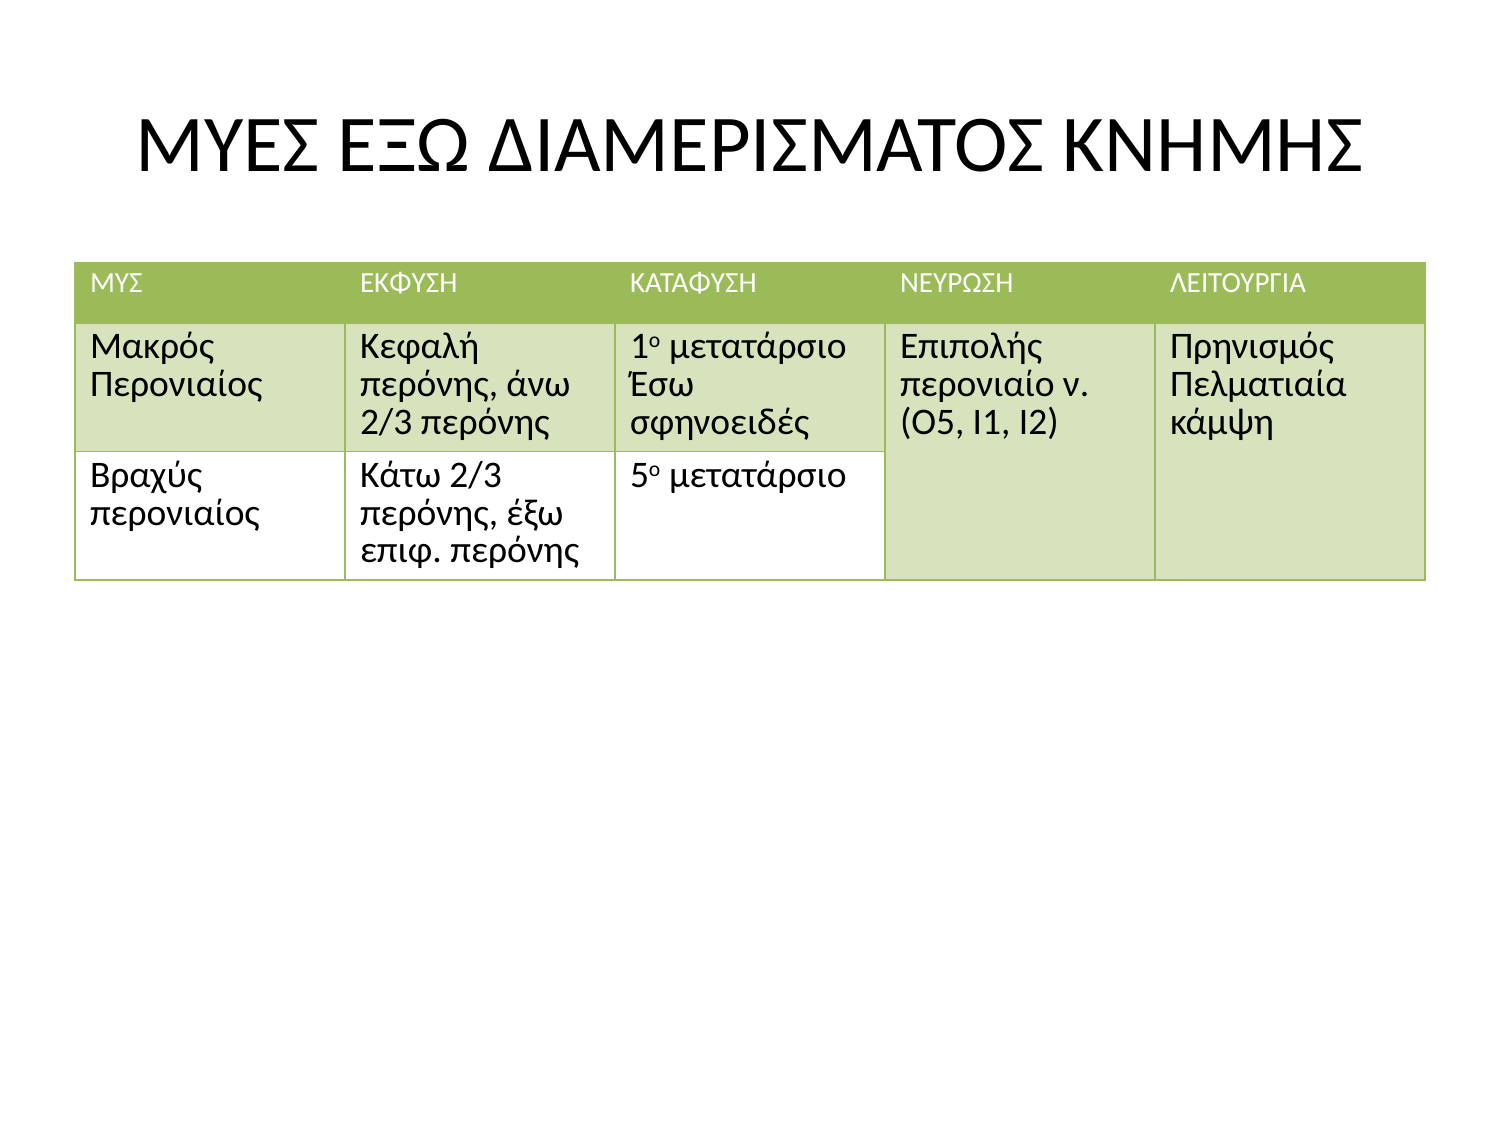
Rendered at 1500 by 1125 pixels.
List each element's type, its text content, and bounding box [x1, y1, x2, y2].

table_cell Κεφαλή περόνης, άνω 2/3 περόνης [346, 324, 614, 451]
table_header ΚΑΤΑΦΥΣΗ [616, 263, 884, 322]
table_header ΕΚΦΥΣΗ [346, 263, 614, 322]
table_cell Μακρός Περονιαίος [76, 324, 344, 451]
table_header ΛΕΙΤΟΥΡΓΙΑ [1156, 263, 1424, 322]
table_cell Επιπολής περονιαίο ν. (Ο5, Ι1, Ι2) [886, 324, 1154, 579]
table_cell Κάτω 2/3 περόνης, έξω επιφ. περόνης [346, 452, 614, 579]
title ΜΥΕΣ ΕΞΩ ΔΙΑΜΕΡΙΣΜΑΤΟΣ ΚΝΗΜΗΣ [75, 45, 1425, 233]
table_cell Βραχύς περονιαίος [76, 452, 344, 579]
table_header ΜΥΣ [76, 263, 344, 322]
table_cell 5ο μετατάρσιο [616, 452, 884, 579]
table_header ΝΕΥΡΩΣΗ [886, 263, 1154, 322]
table_cell 1ο μετατάρσιο Έσω σφηνοειδές [616, 324, 884, 451]
table_cell Πρηνισμός Πελματιαία κάμψη [1156, 324, 1424, 579]
